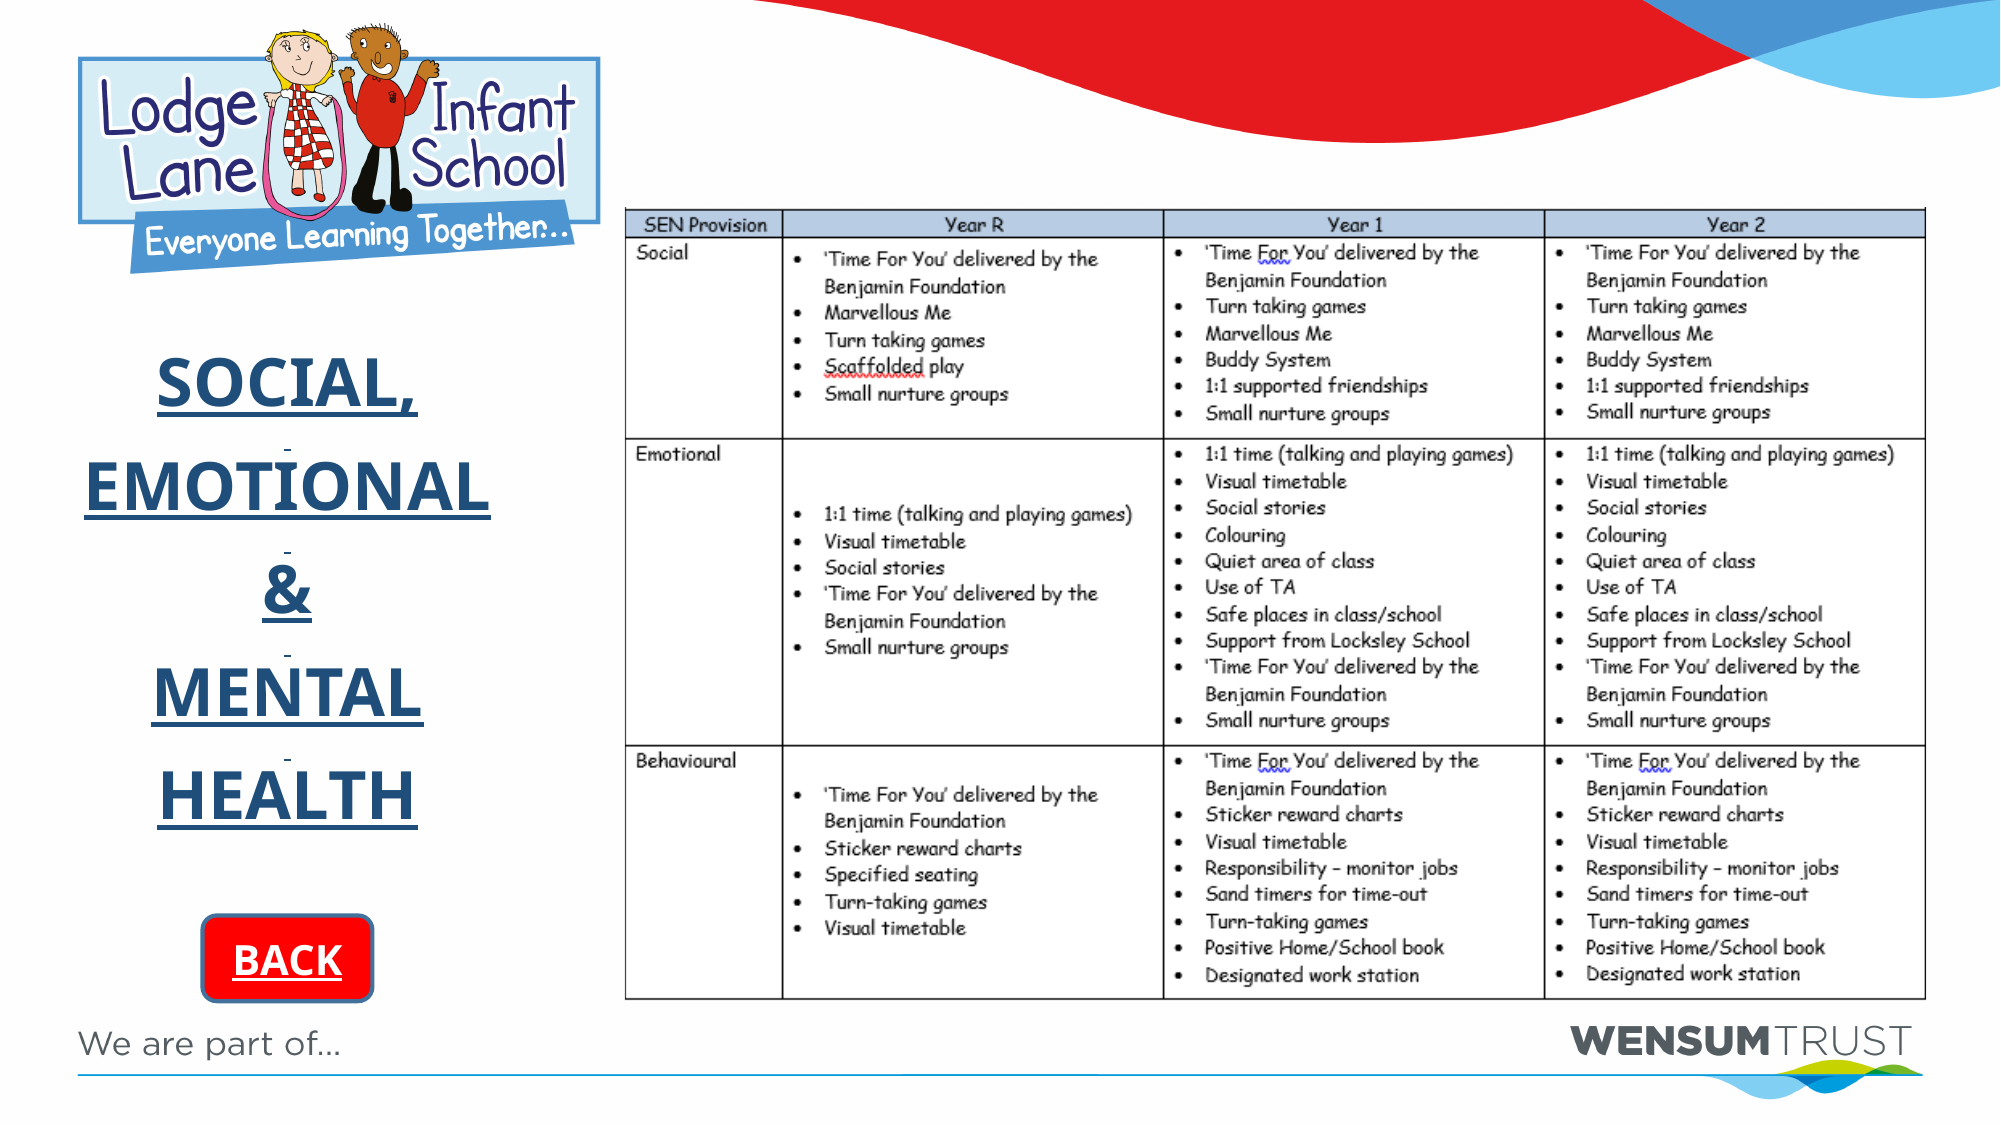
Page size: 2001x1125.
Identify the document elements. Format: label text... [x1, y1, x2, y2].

title SOCIAL, EMOTIONAL & MENTAL HEALTH [26, 321, 549, 863]
text_box BACK [202, 915, 373, 1002]
picture [0, 0, 2001, 1125]
